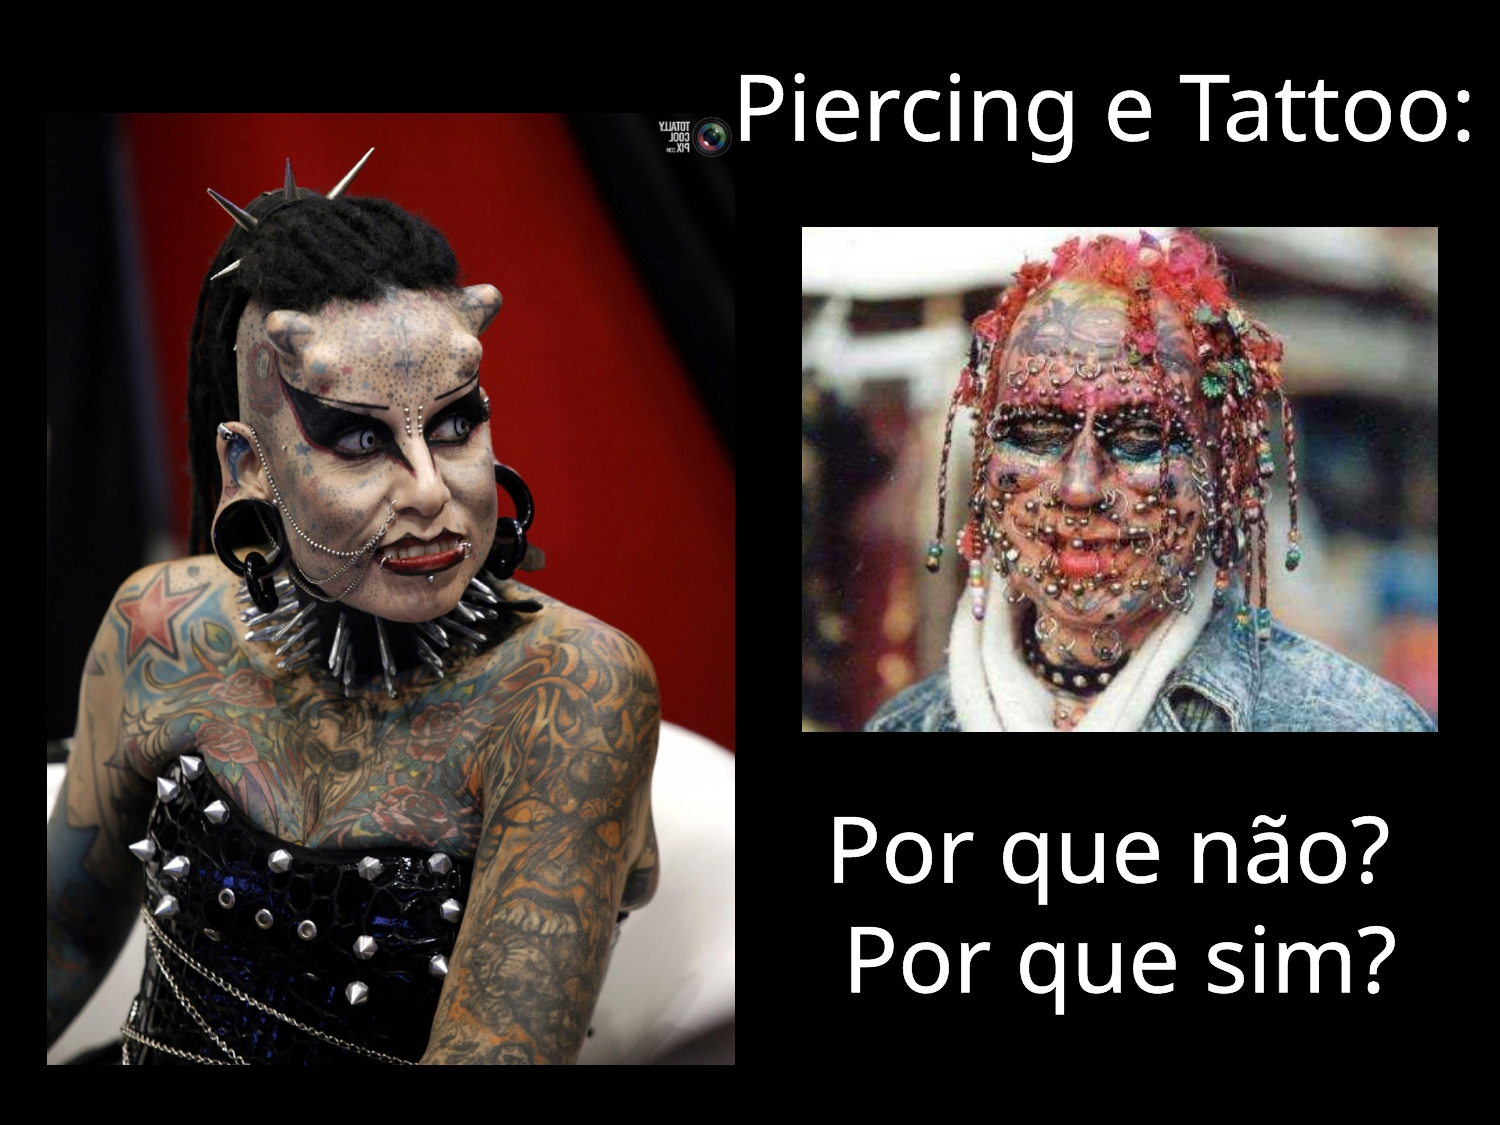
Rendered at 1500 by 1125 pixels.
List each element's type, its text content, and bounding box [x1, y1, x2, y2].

picture [802, 227, 1438, 732]
picture [46, 113, 735, 1066]
text_box Por que não? Por que sim? [738, 783, 1500, 1019]
text_box Piercing e Tattoo: [643, 41, 1500, 167]
